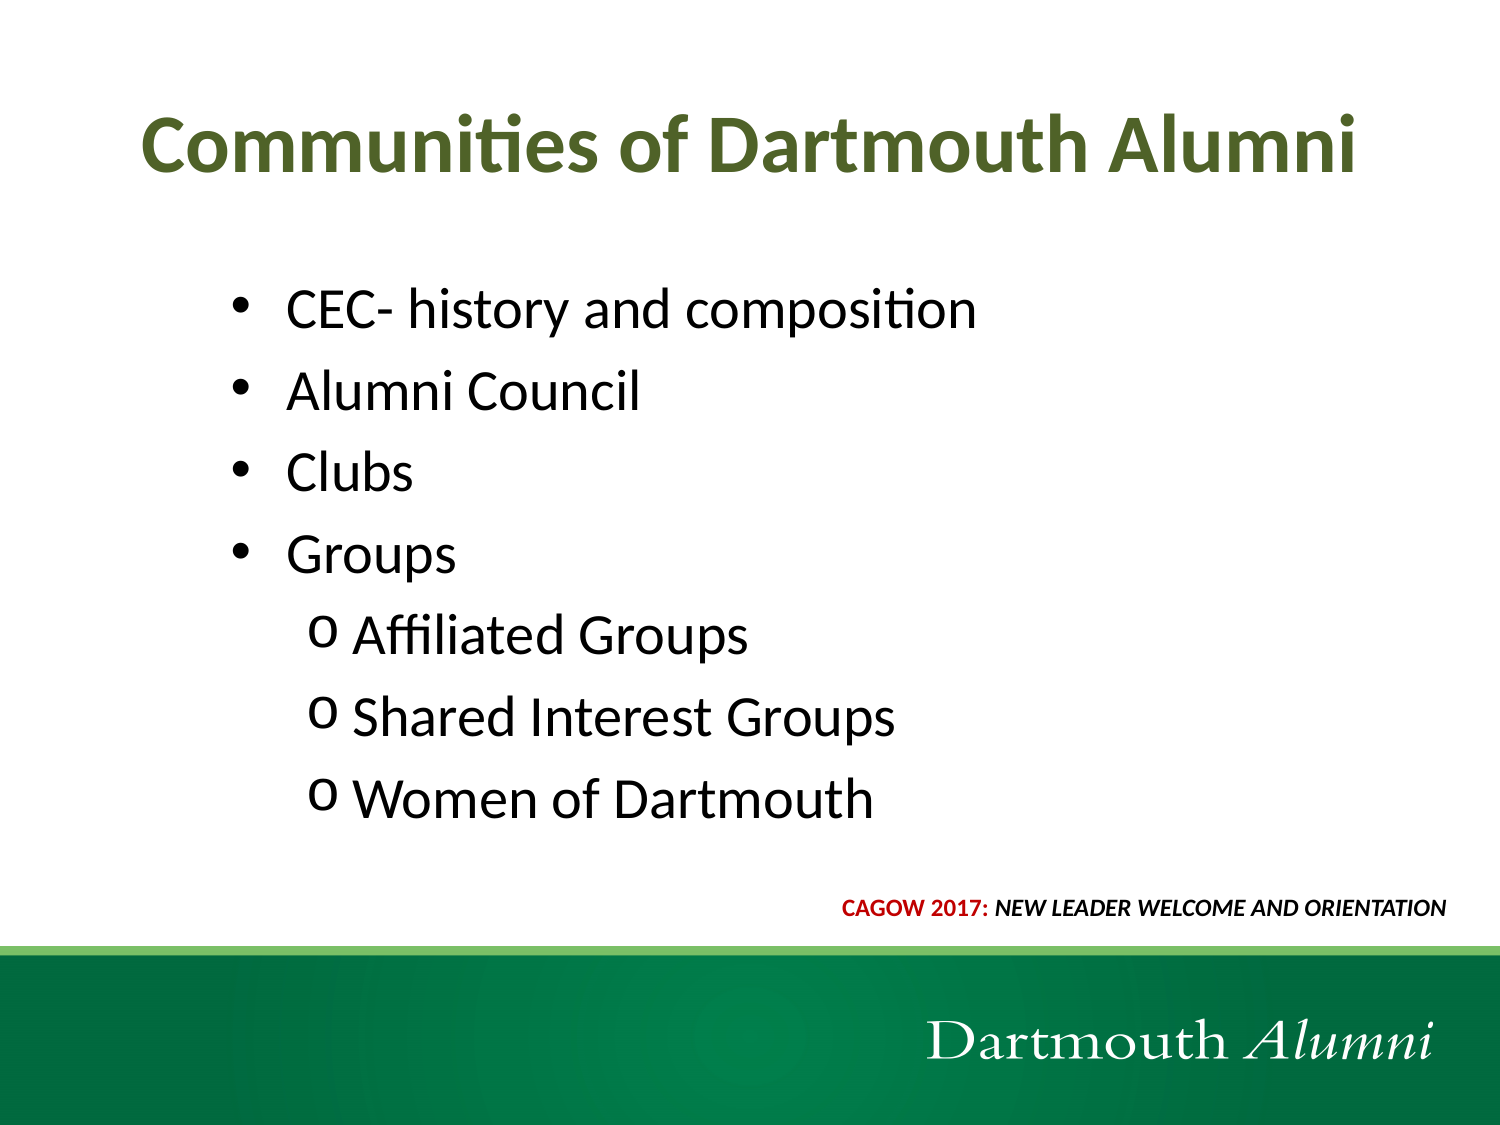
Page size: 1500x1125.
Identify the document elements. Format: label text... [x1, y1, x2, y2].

title Communities of Dartmouth Alumni [75, 45, 1425, 233]
list CEC- history and composition Alumni Council Clubs Groups Affiliated Groups Shared Interest Groups Women of Dartmouth [215, 262, 1425, 945]
text_box CAGOW 2017: NEW LEADER WELCOME AND ORIENTATION [528, 880, 1463, 932]
picture [0, 946, 1500, 1125]
